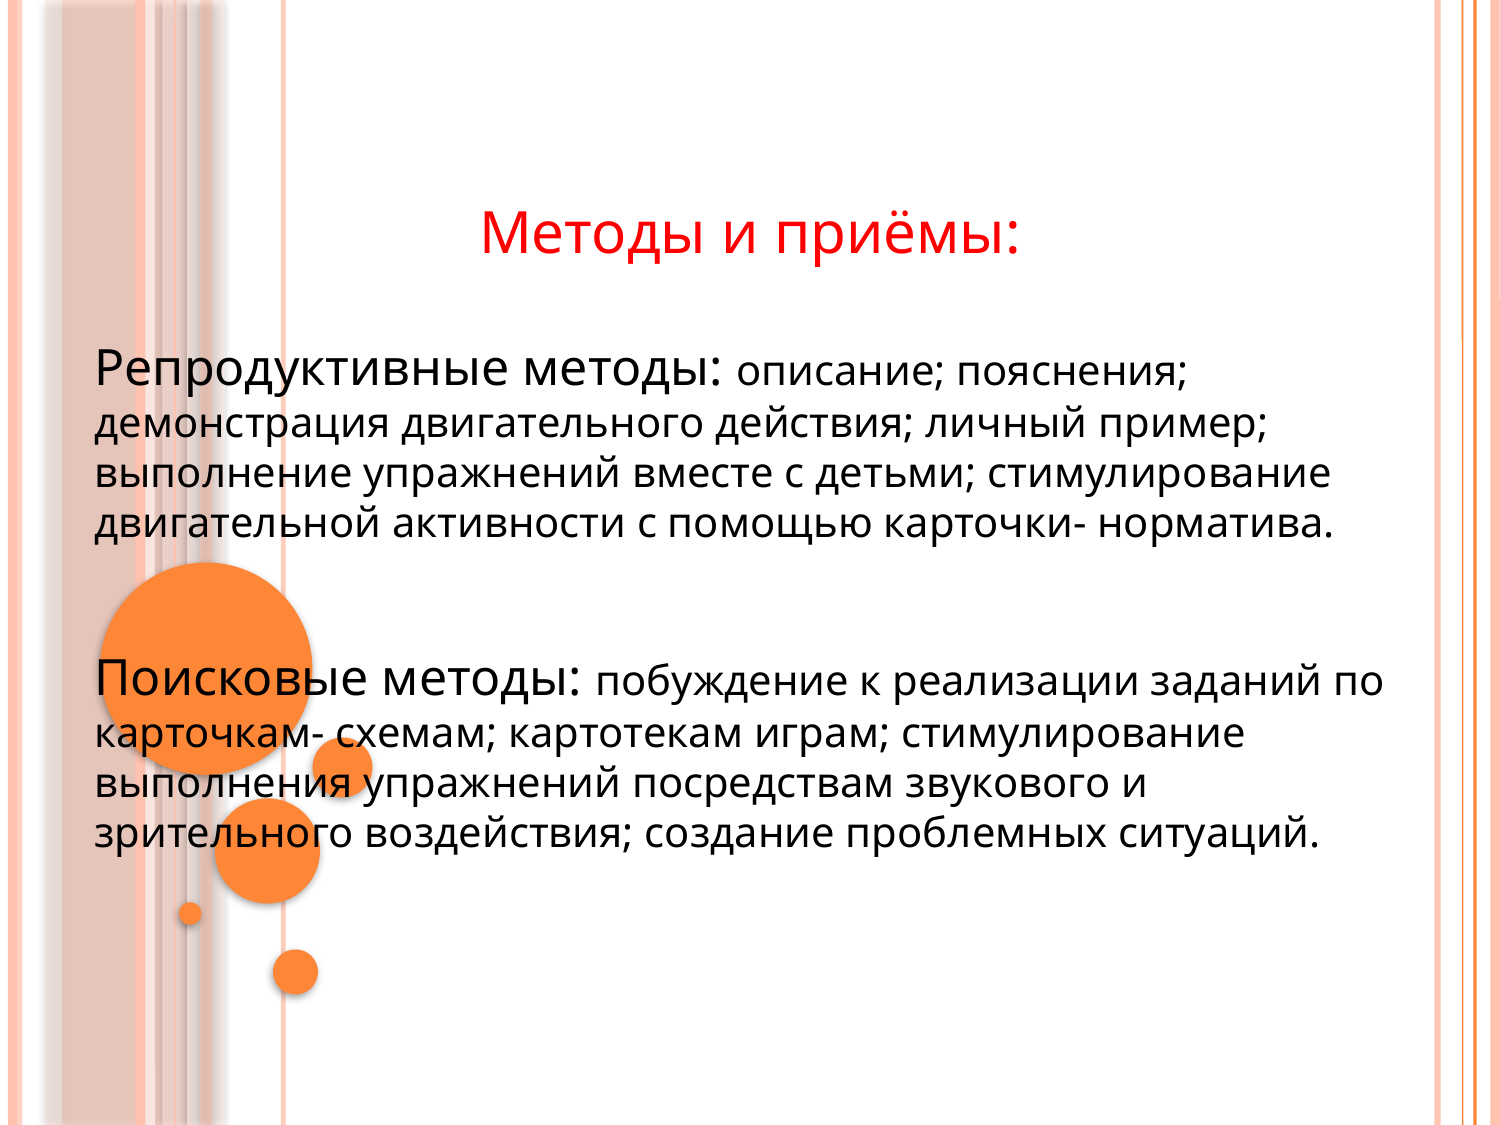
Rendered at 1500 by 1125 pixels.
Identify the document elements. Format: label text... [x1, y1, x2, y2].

text_box Методы и приёмы: Репродуктивные методы: описание; пояснения; демонстрация двигательного действия; личный пример; выполнение упражнений вместе с детьми; стимулирование двигательной активности с помощью карточки- норматива. Поисковые методы: побуждение к реализации заданий по карточкам- схемам; картотекам играм; стимулирование выполнения упражнений посредствам звукового и зрительного воздействия; создание проблемных ситуаций. [79, 188, 1421, 863]
